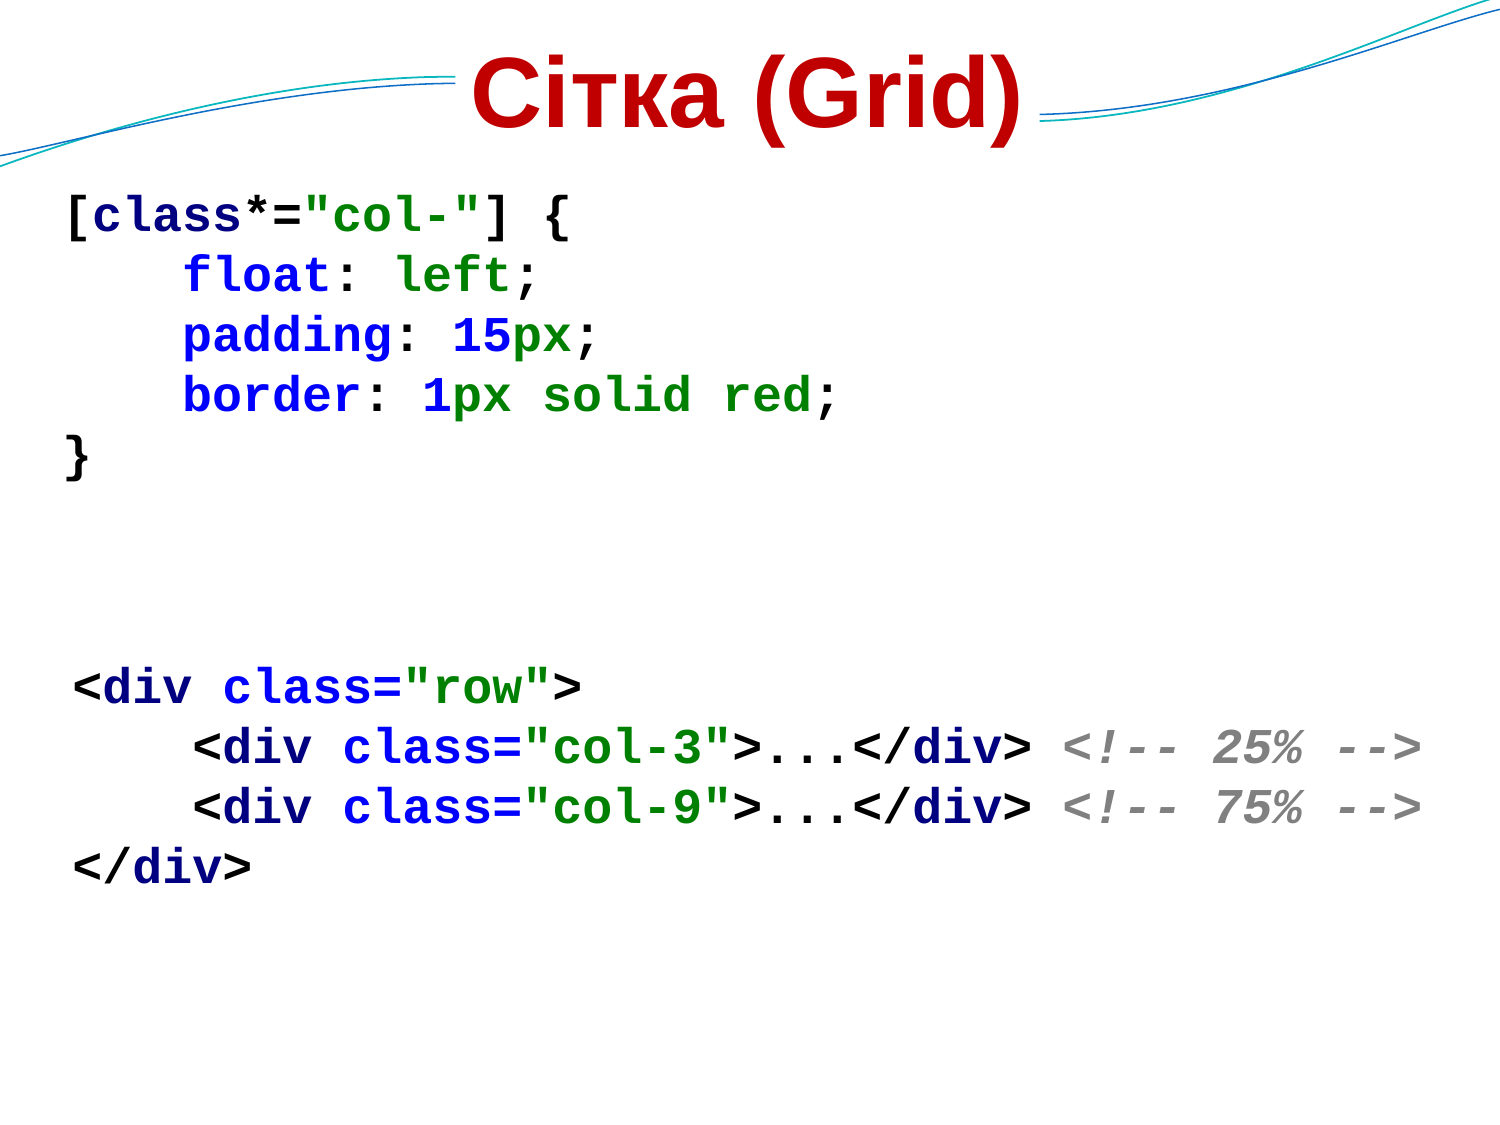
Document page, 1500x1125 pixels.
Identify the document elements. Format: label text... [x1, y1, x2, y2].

text_box [class*="col-"] { float: left; padding: 15px; border: 1px solid red; } [47, 174, 858, 490]
text_box Сітка (Grid) [455, 19, 1040, 155]
text_box <div class="row"> <div class="col-3">...</div> <!-- 25% --> <div class="col-9">...</div> <!-- 75% --> </div> [57, 646, 1438, 902]
